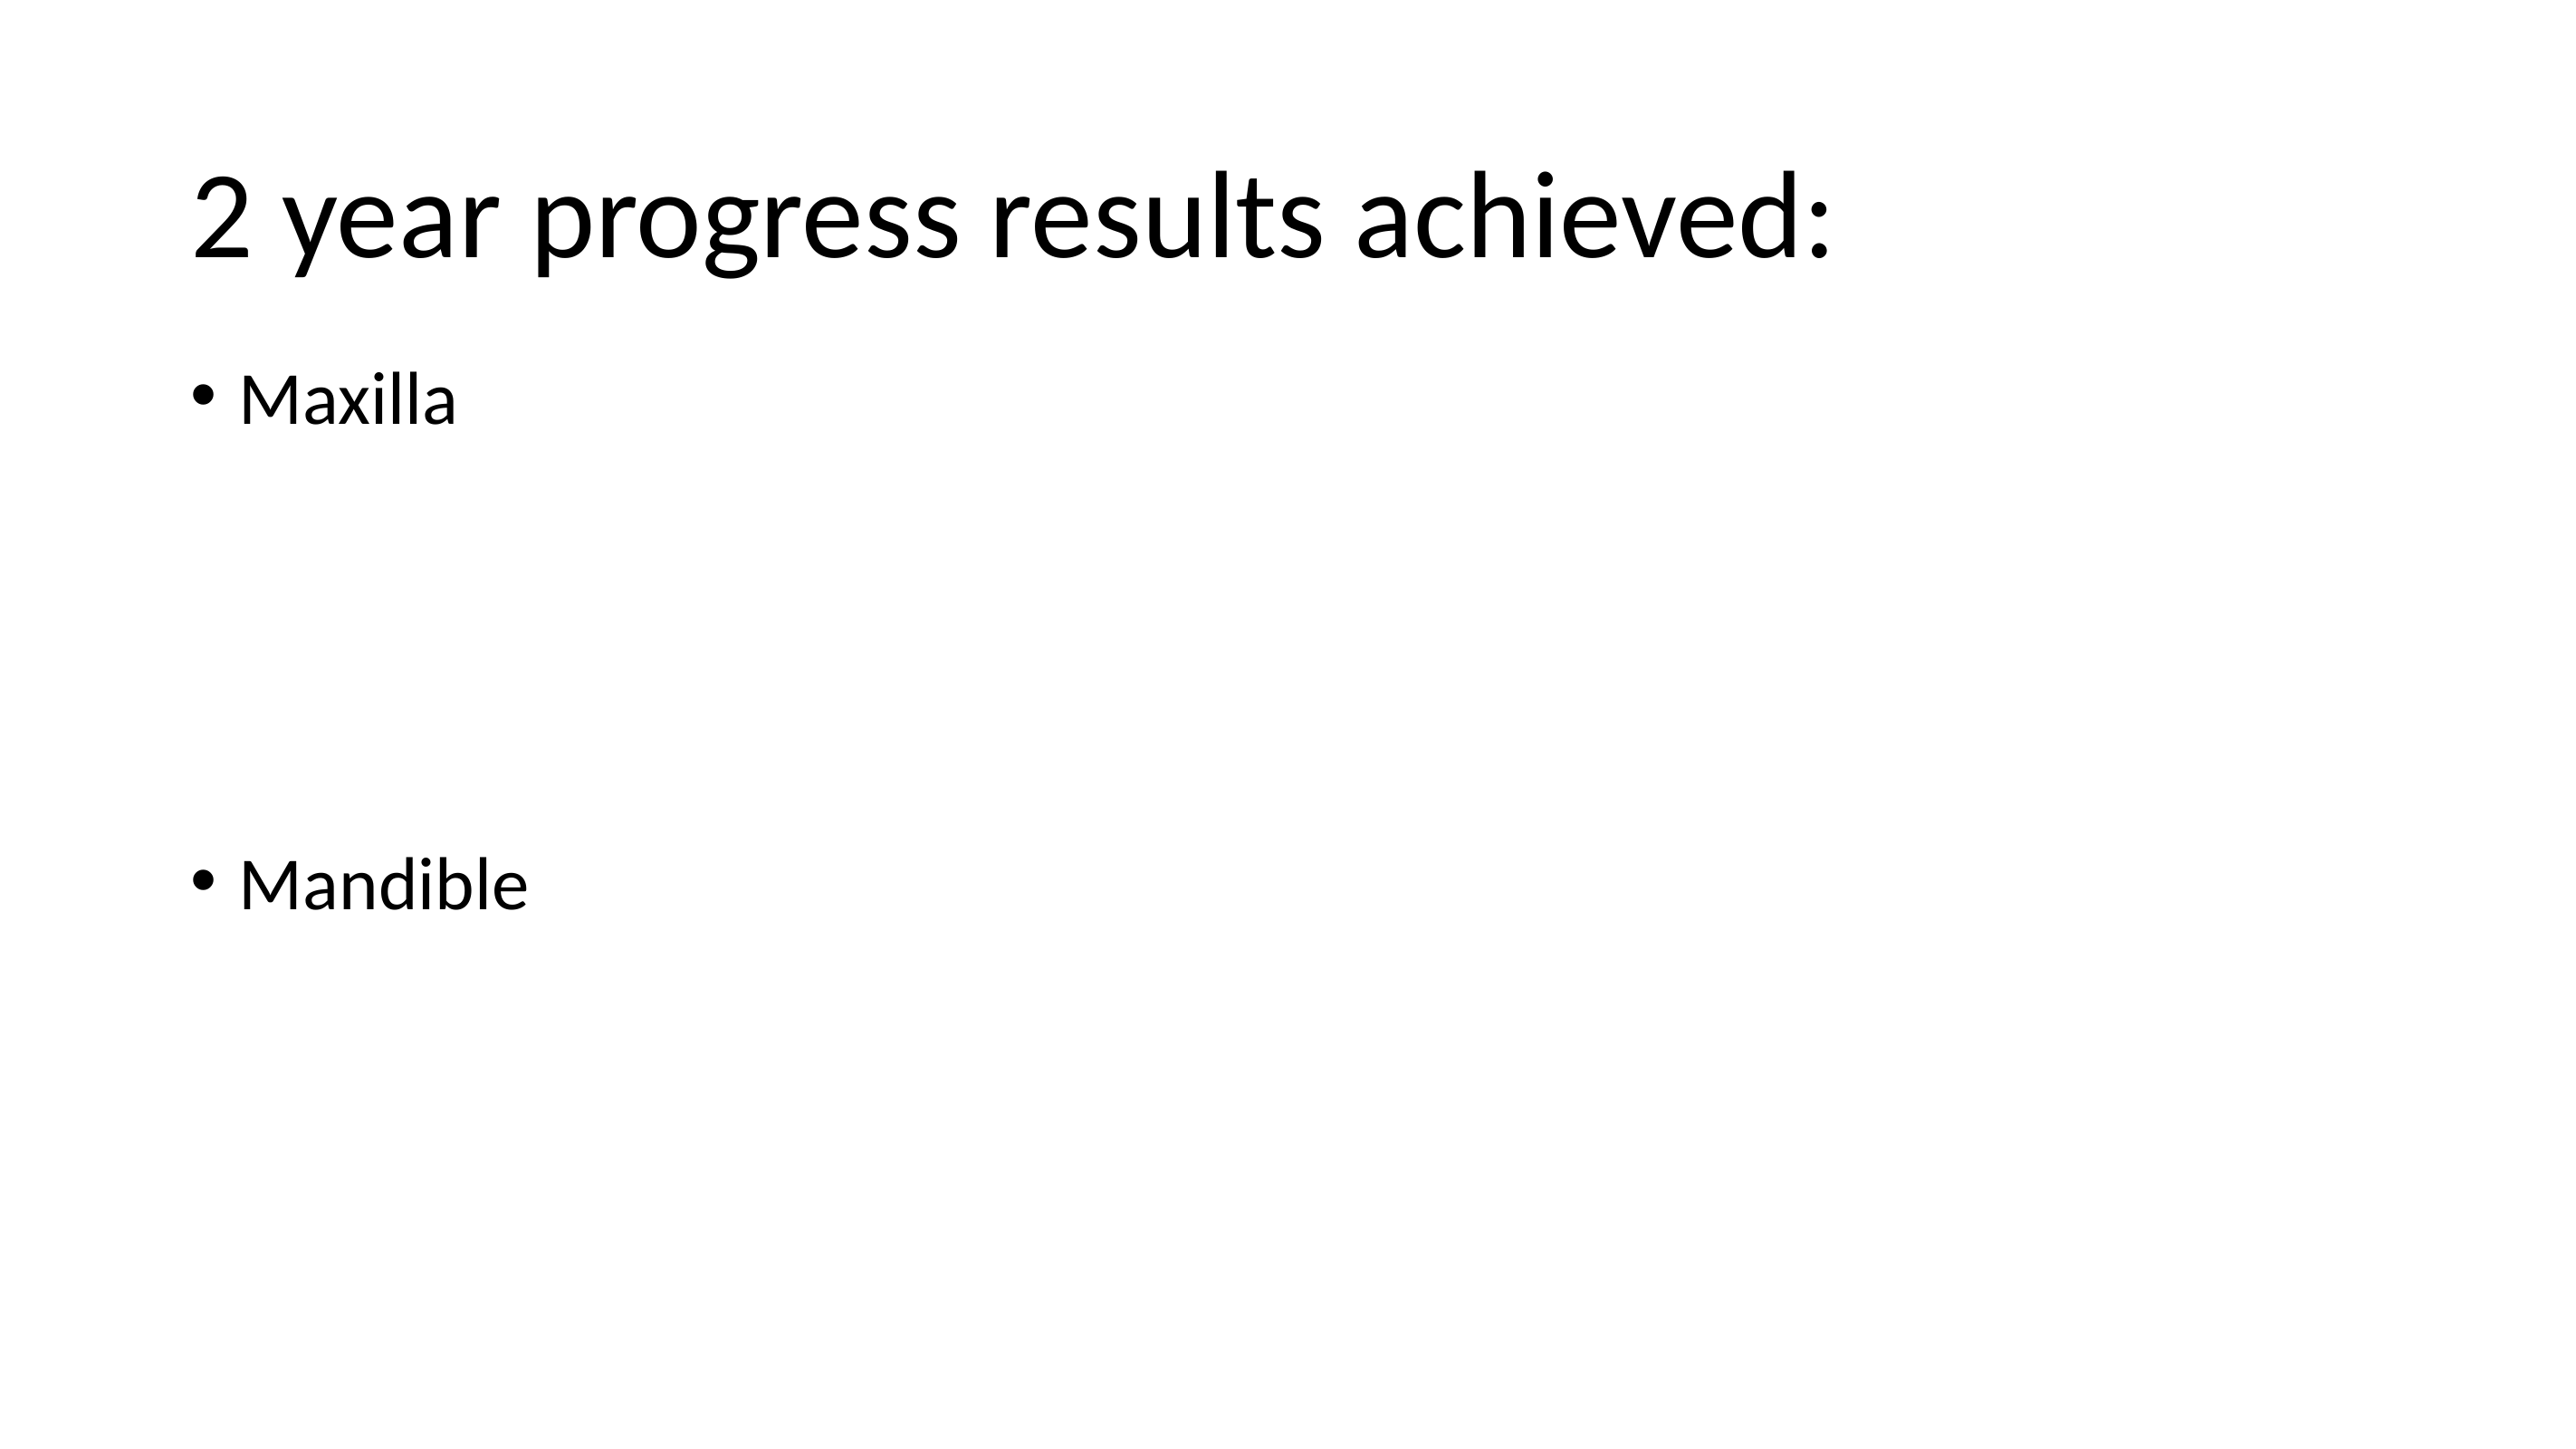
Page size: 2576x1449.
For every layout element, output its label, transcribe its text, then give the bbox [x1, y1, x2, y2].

title 2 year progress results achieved: [177, 77, 2399, 296]
list Maxilla Mandible [177, 296, 2399, 1356]
